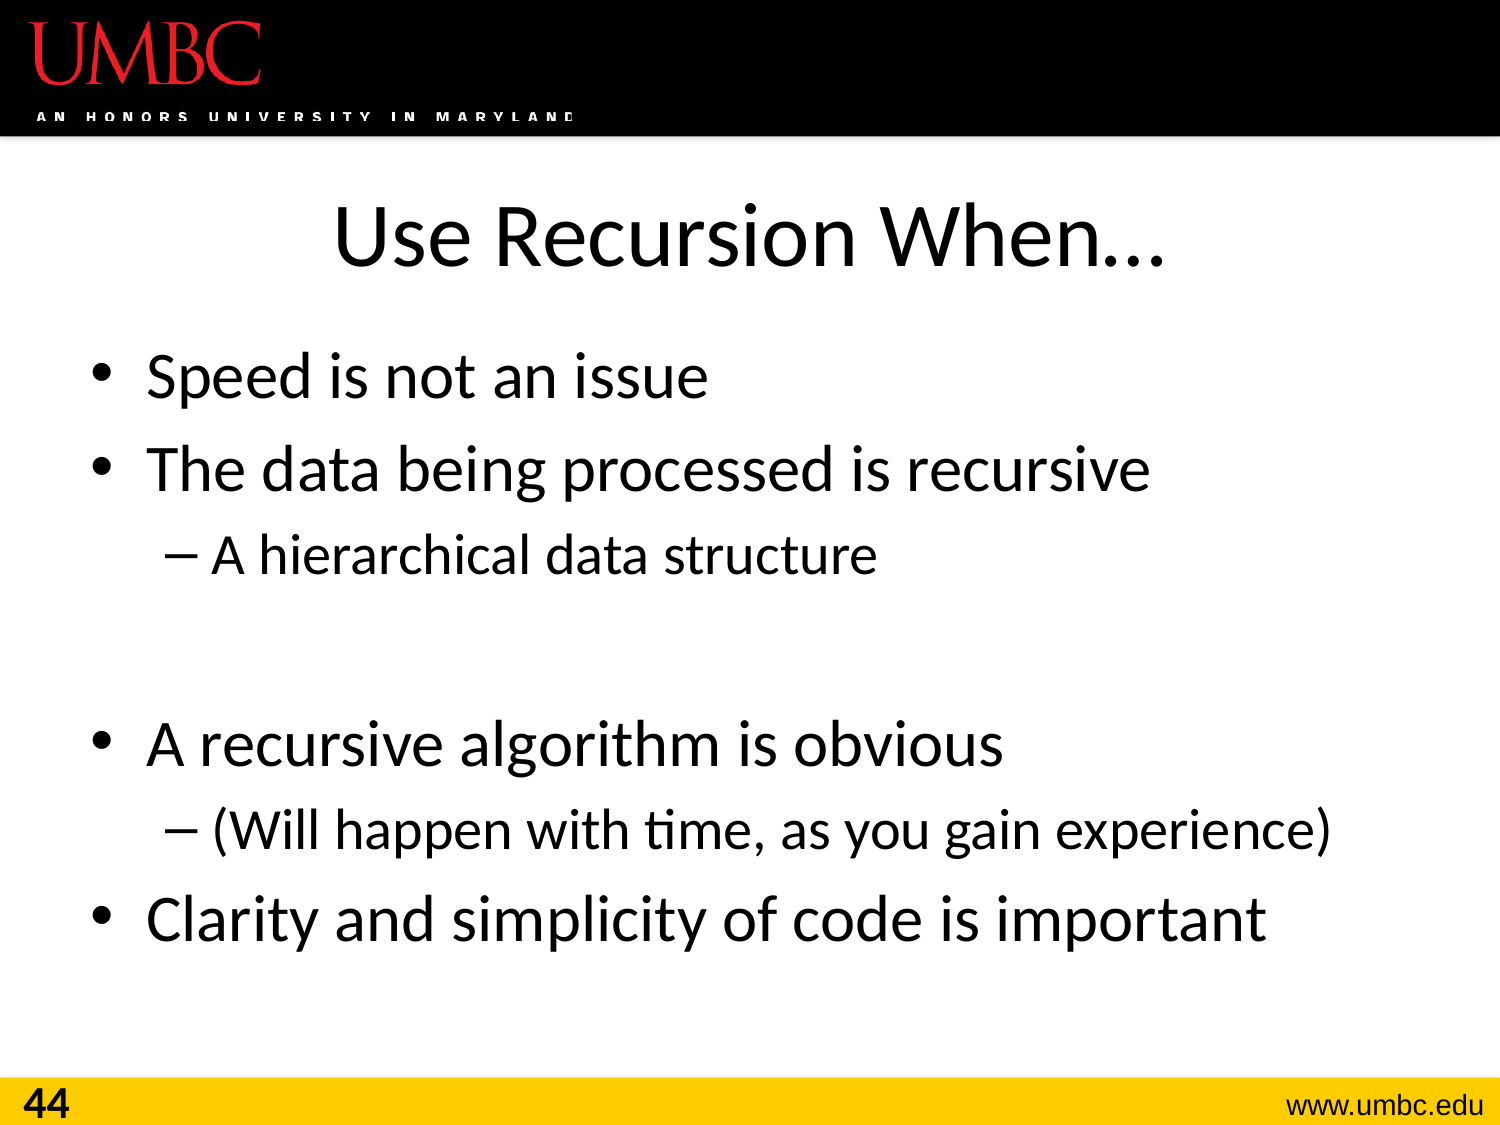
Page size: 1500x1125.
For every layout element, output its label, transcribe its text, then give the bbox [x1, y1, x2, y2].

title Use Recursion When… [75, 136, 1425, 324]
list Speed is not an issue The data being processed is recursive A hierarchical data structure A recursive algorithm is obvious (Will happen with time, as you gain experience) Clarity and simplicity of code is important [75, 324, 1425, 1066]
slide_number 44 [0, 1065, 94, 1125]
